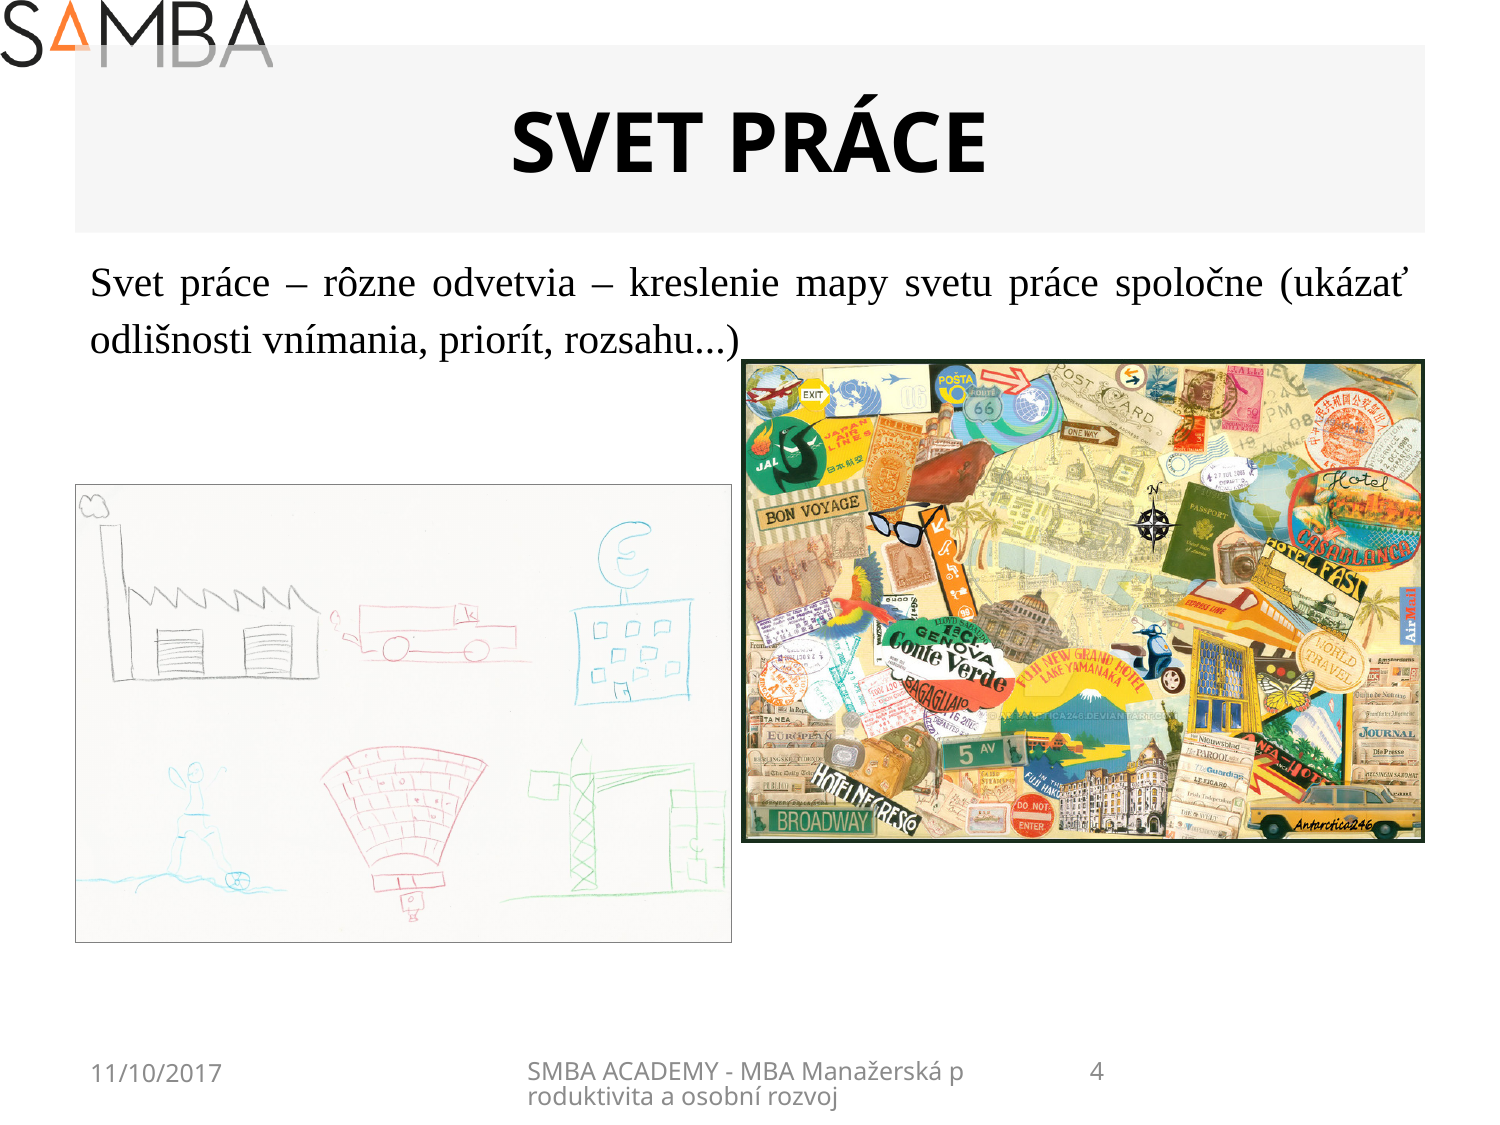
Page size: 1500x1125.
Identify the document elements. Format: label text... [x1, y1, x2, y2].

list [741, 359, 1426, 843]
text_box Svet práce – rôzne odvetvia – kreslenie mapy svetu práce spoločne (ukázať odlišnosti vnímania, priorít, rozsahu...) [74, 239, 1425, 370]
slide_number 4 [1074, 1042, 1425, 1103]
title SVET PRÁCE [75, 45, 1425, 233]
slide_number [75, 1042, 425, 1103]
footer SMBA ACADEMY - MBA Manažerská produktivita a osobní rozvoj [512, 1042, 988, 1103]
picture [74, 483, 732, 943]
